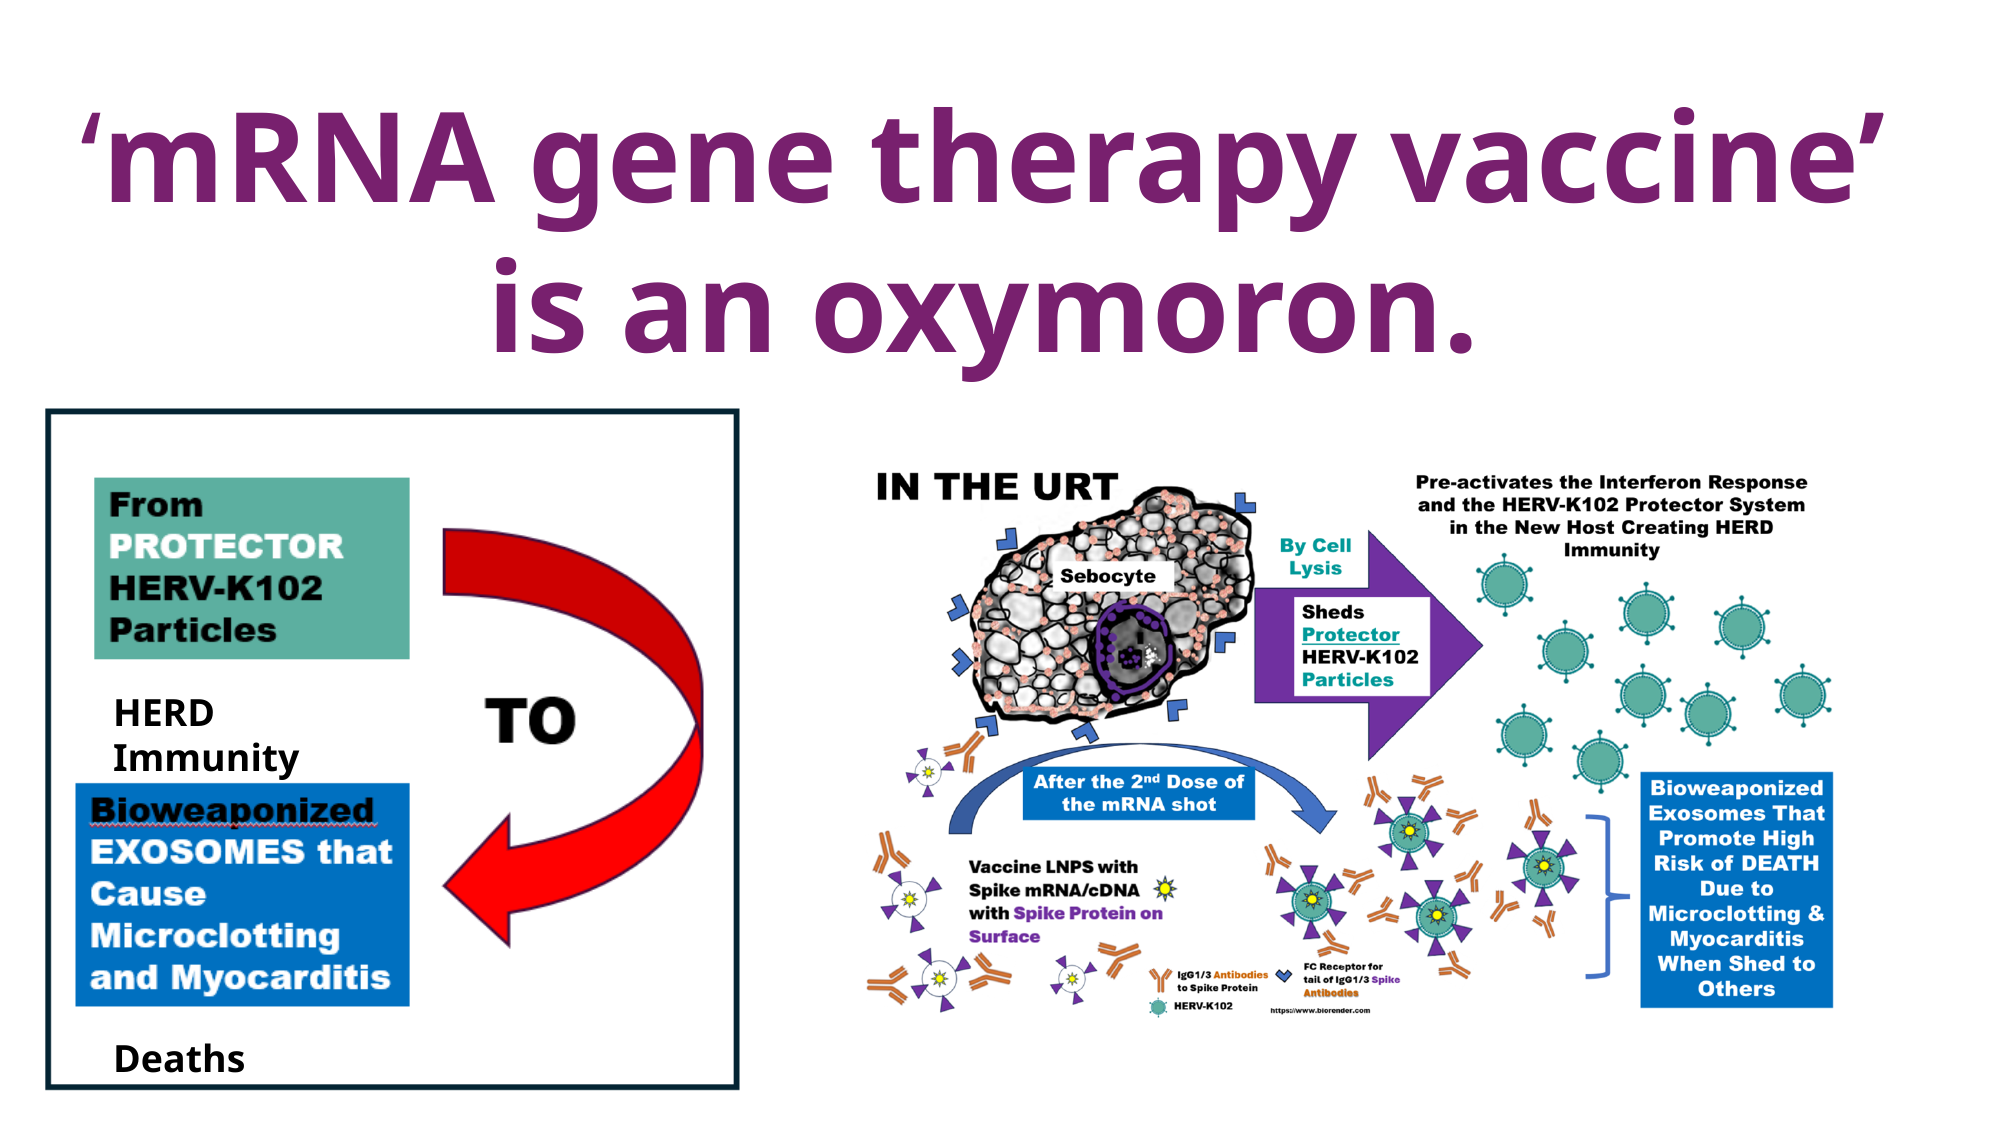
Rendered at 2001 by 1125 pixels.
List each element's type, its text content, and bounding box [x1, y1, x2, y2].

picture [20, 389, 757, 1096]
text_box ‘mRNA gene therapy vaccine’ is an oxymoron. [43, 0, 1957, 685]
picture [850, 447, 1882, 1029]
